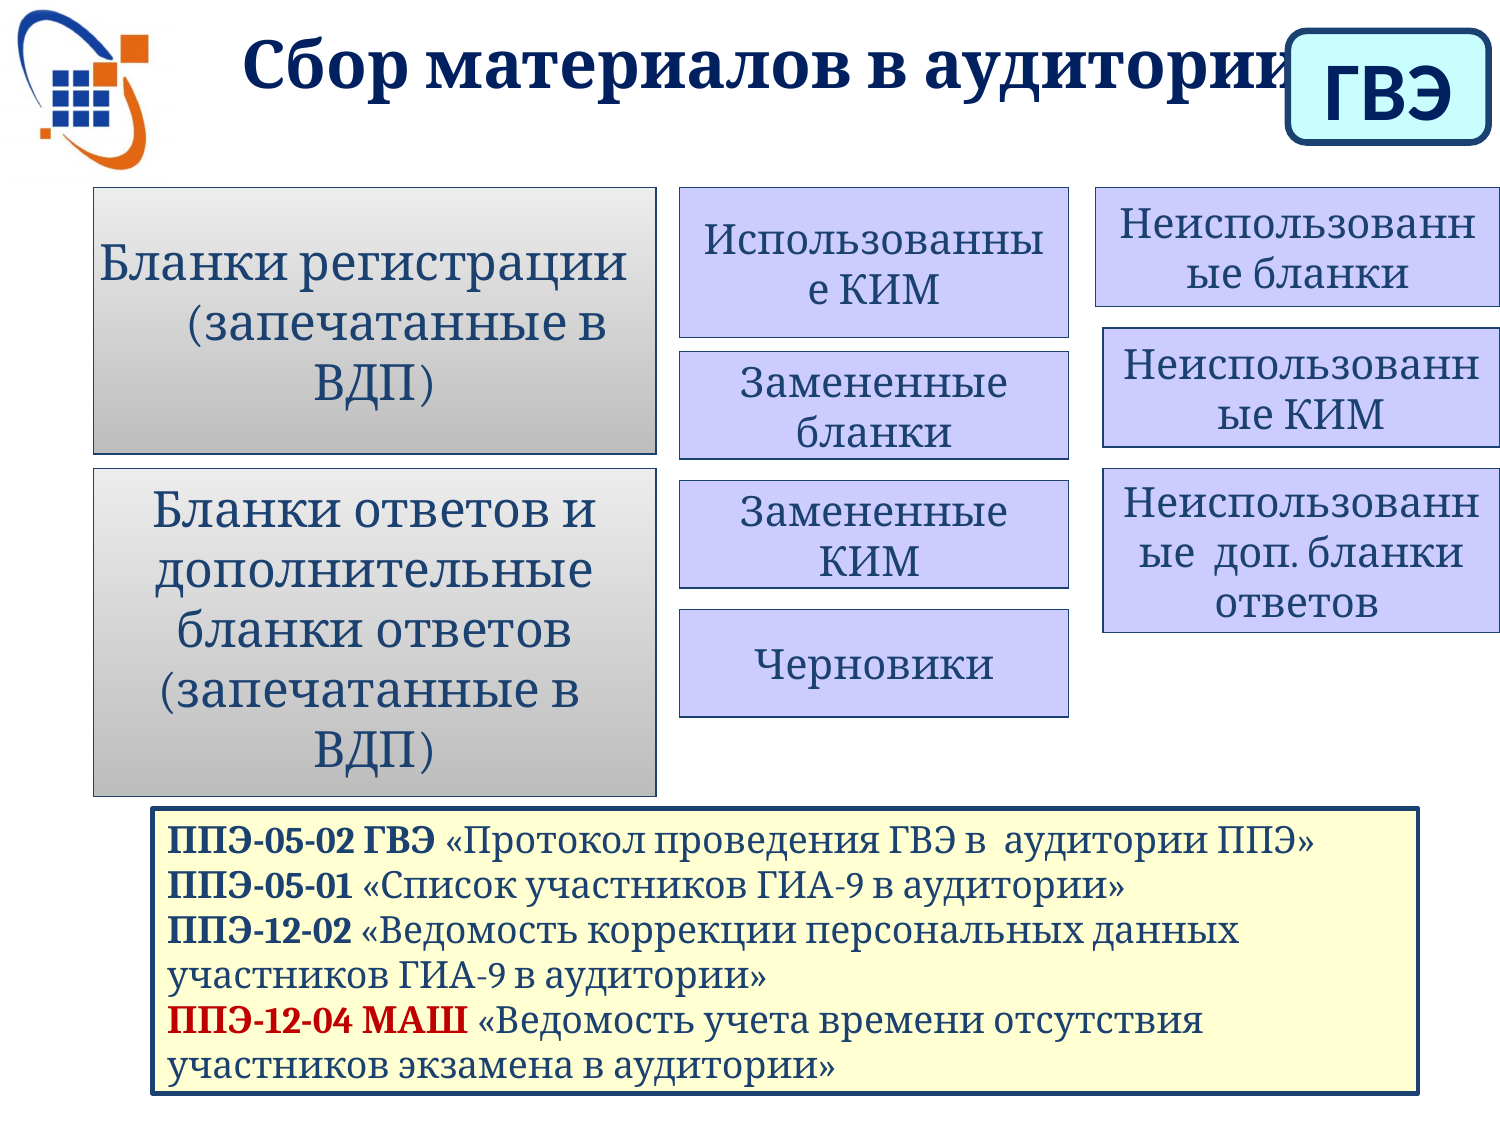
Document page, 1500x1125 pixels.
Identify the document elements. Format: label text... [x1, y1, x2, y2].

text_box Неиспользованные бланки [1095, 187, 1500, 307]
text_box Использованные КИМ [679, 187, 1069, 338]
text_box Замененные бланки [679, 351, 1069, 460]
text_box ГВЭ [1284, 27, 1492, 146]
picture [13, 12, 163, 177]
text_box Неиспользованные КИМ [1103, 328, 1500, 448]
text_box Бланки ответов и дополнительные бланки ответов (запечатанные в ВДП) [93, 468, 657, 797]
text_box Замененные КИМ [679, 480, 1069, 588]
text_box Неиспользованные доп. бланки ответов [1103, 468, 1500, 633]
text_box Бланки регистрации (запечатанные в ВДП) [93, 187, 657, 454]
text_box Черновики [679, 609, 1069, 717]
text_box ППЭ-05-02 ГВЭ «Протокол проведения ГВЭ в аудитории ППЭ» ППЭ-05-01 «Список участников ГИА-9 в аудитории» ППЭ-12-02 «Ведомость коррекции персональных данных участников ГИА-9 в аудитории» ППЭ-12-04 МАШ «Ведомость учета времени отсутствия участников экзамена в аудитории» [152, 808, 1418, 1094]
text_box Сбор материалов в аудитории [85, 23, 1473, 182]
